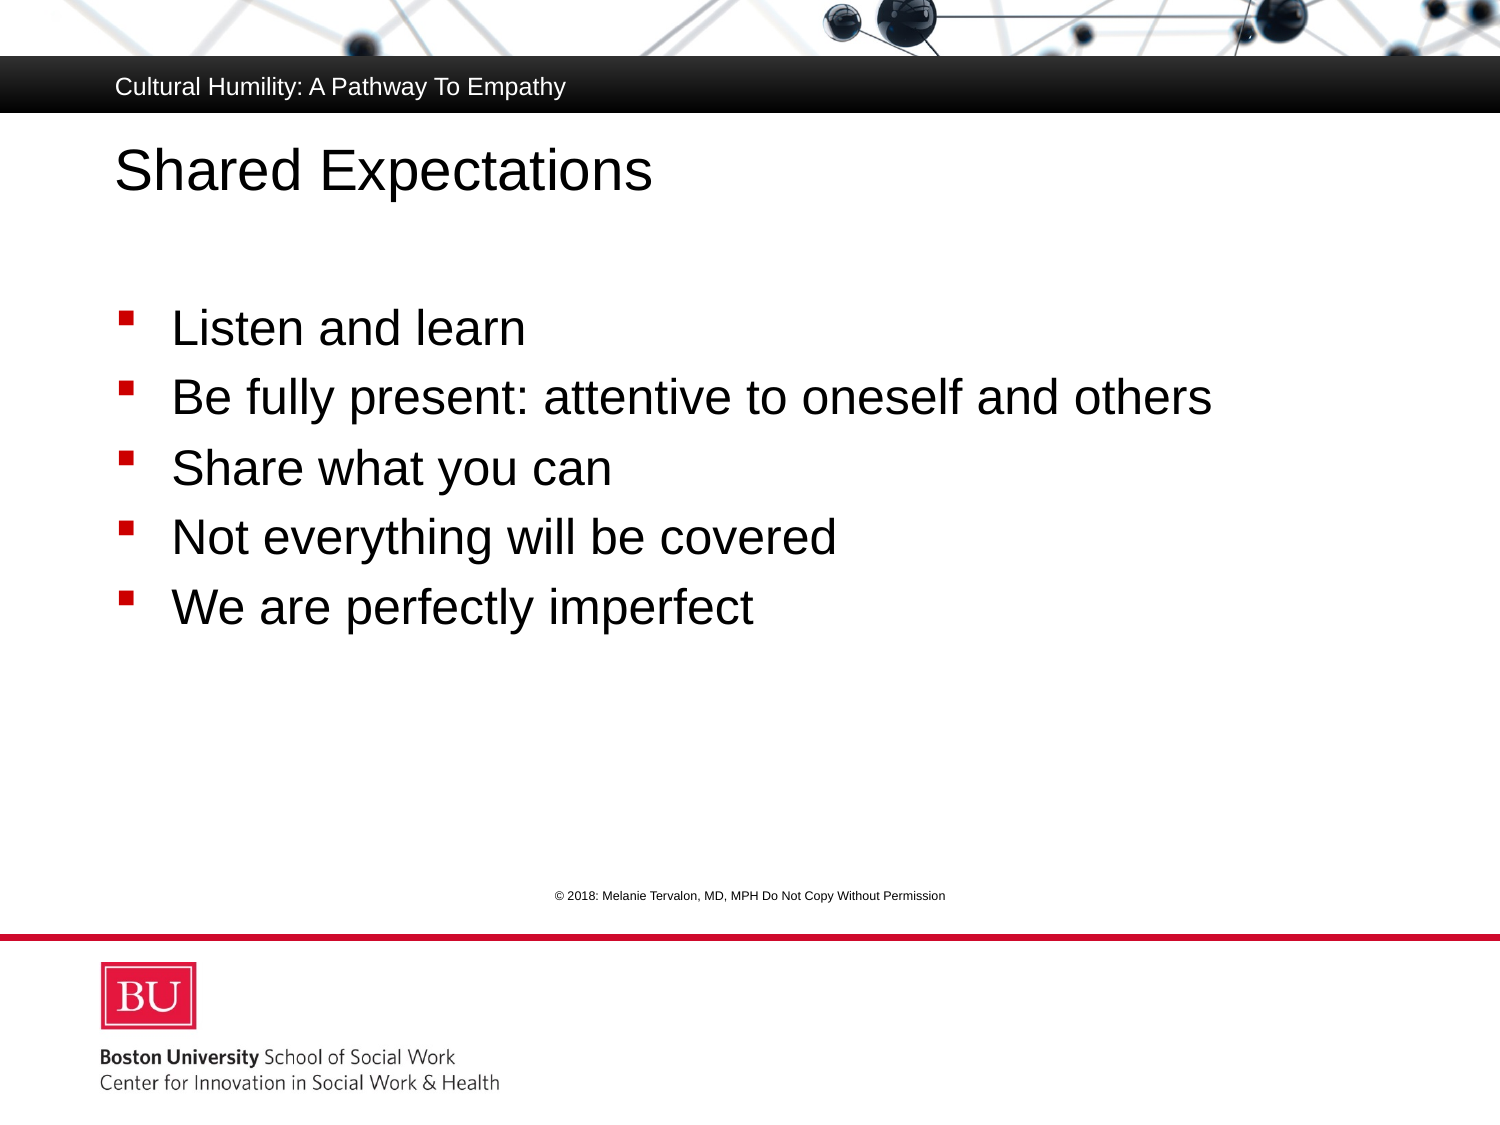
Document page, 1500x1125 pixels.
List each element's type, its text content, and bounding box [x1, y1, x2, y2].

title Shared Expectations [99, 125, 1400, 238]
list Listen and learn Be fully present: attentive to oneself and others Share what you can Not everything will be covered We are perfectly imperfect [99, 287, 1400, 925]
text_box © 2018: Melanie Tervalon, MD, MPH Do Not Copy Without Permission [404, 880, 1096, 911]
picture [0, 0, 1500, 56]
footer Cultural Humility: A Pathway To Empathy [99, 62, 938, 113]
picture [99, 962, 500, 1095]
